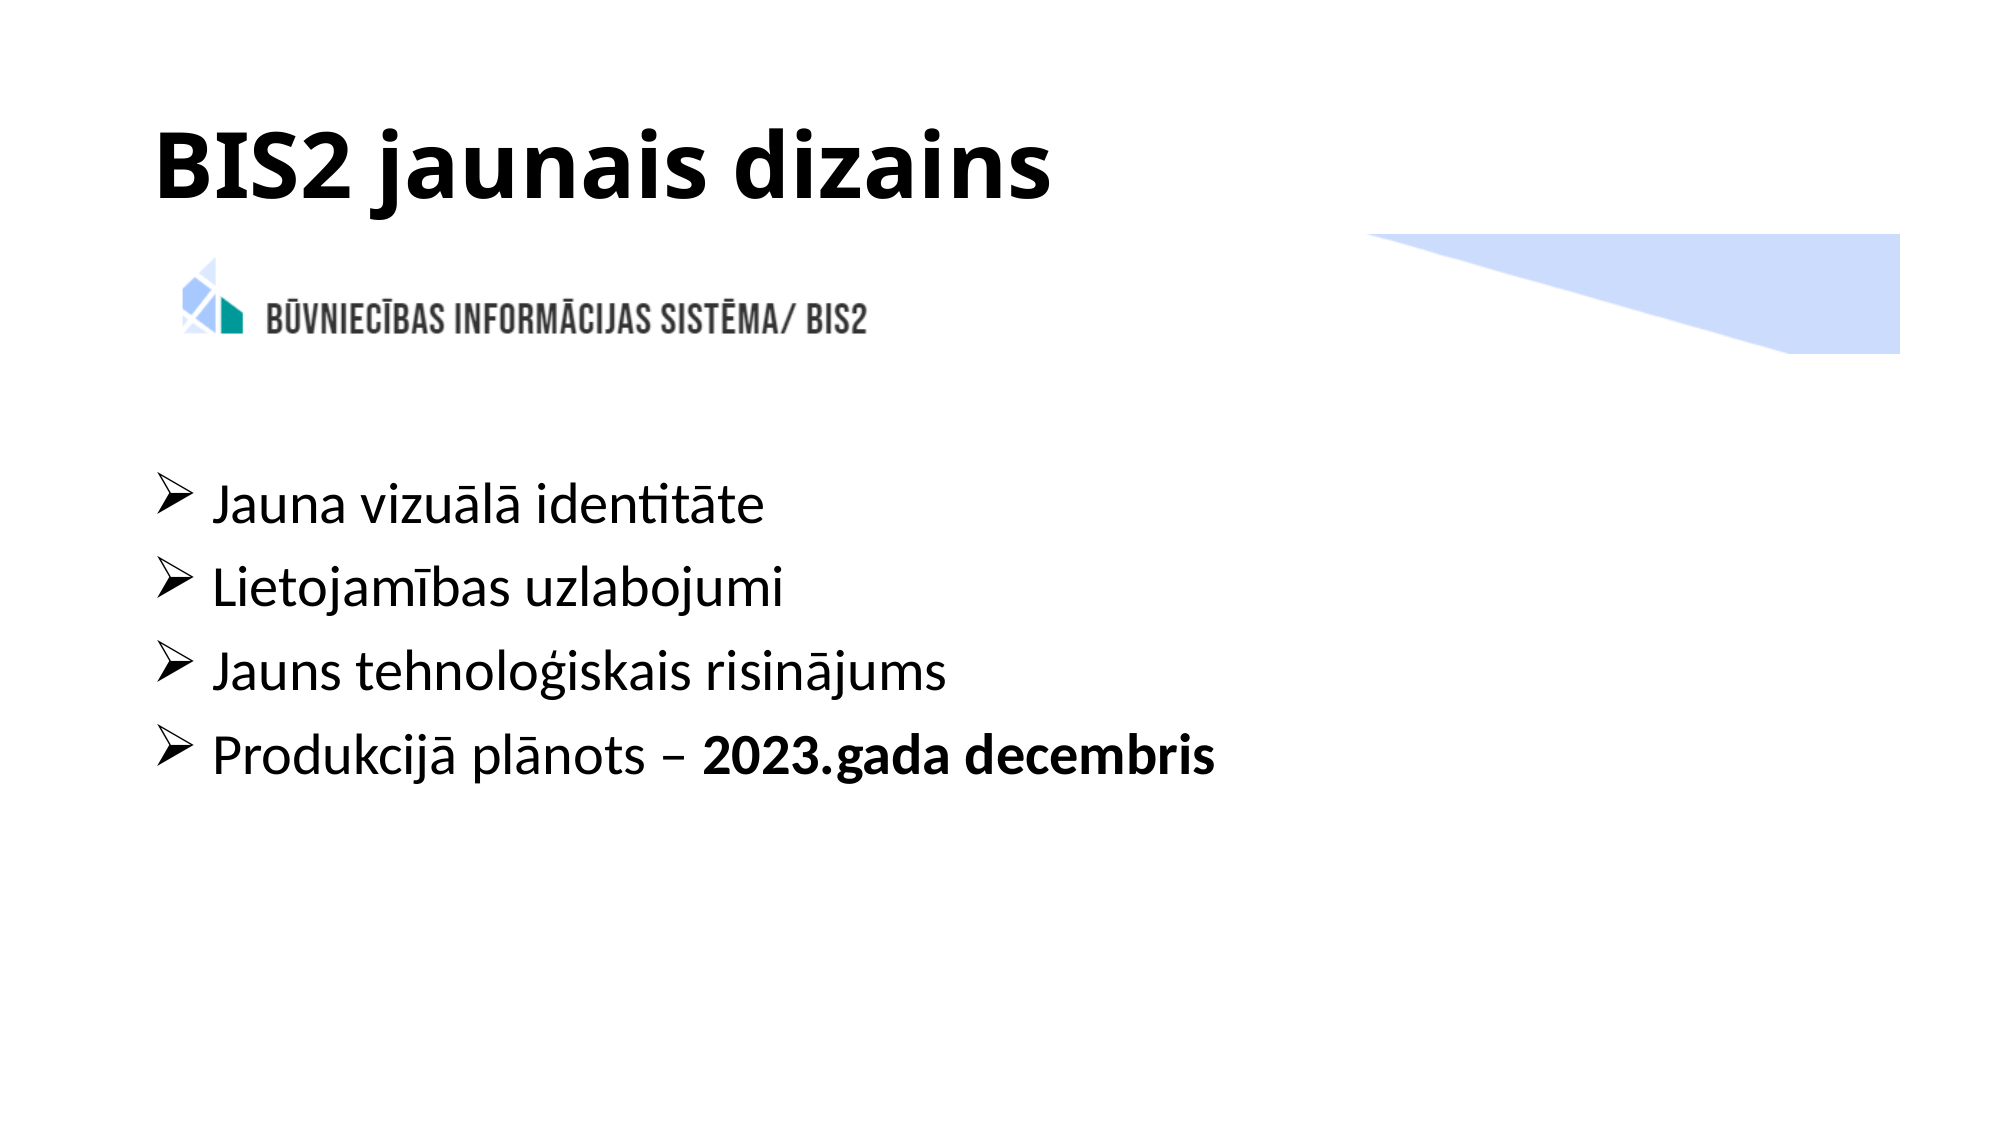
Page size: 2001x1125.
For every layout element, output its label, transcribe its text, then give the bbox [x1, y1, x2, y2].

title BIS2 jaunais dizains [137, 59, 1863, 234]
picture [137, 234, 1900, 354]
list Jauna vizuālā identitāte Lietojamības uzlabojumi Jauns tehnoloģiskais risinājums Produkcijā plānots – 2023.gada decembris [137, 374, 1863, 847]
